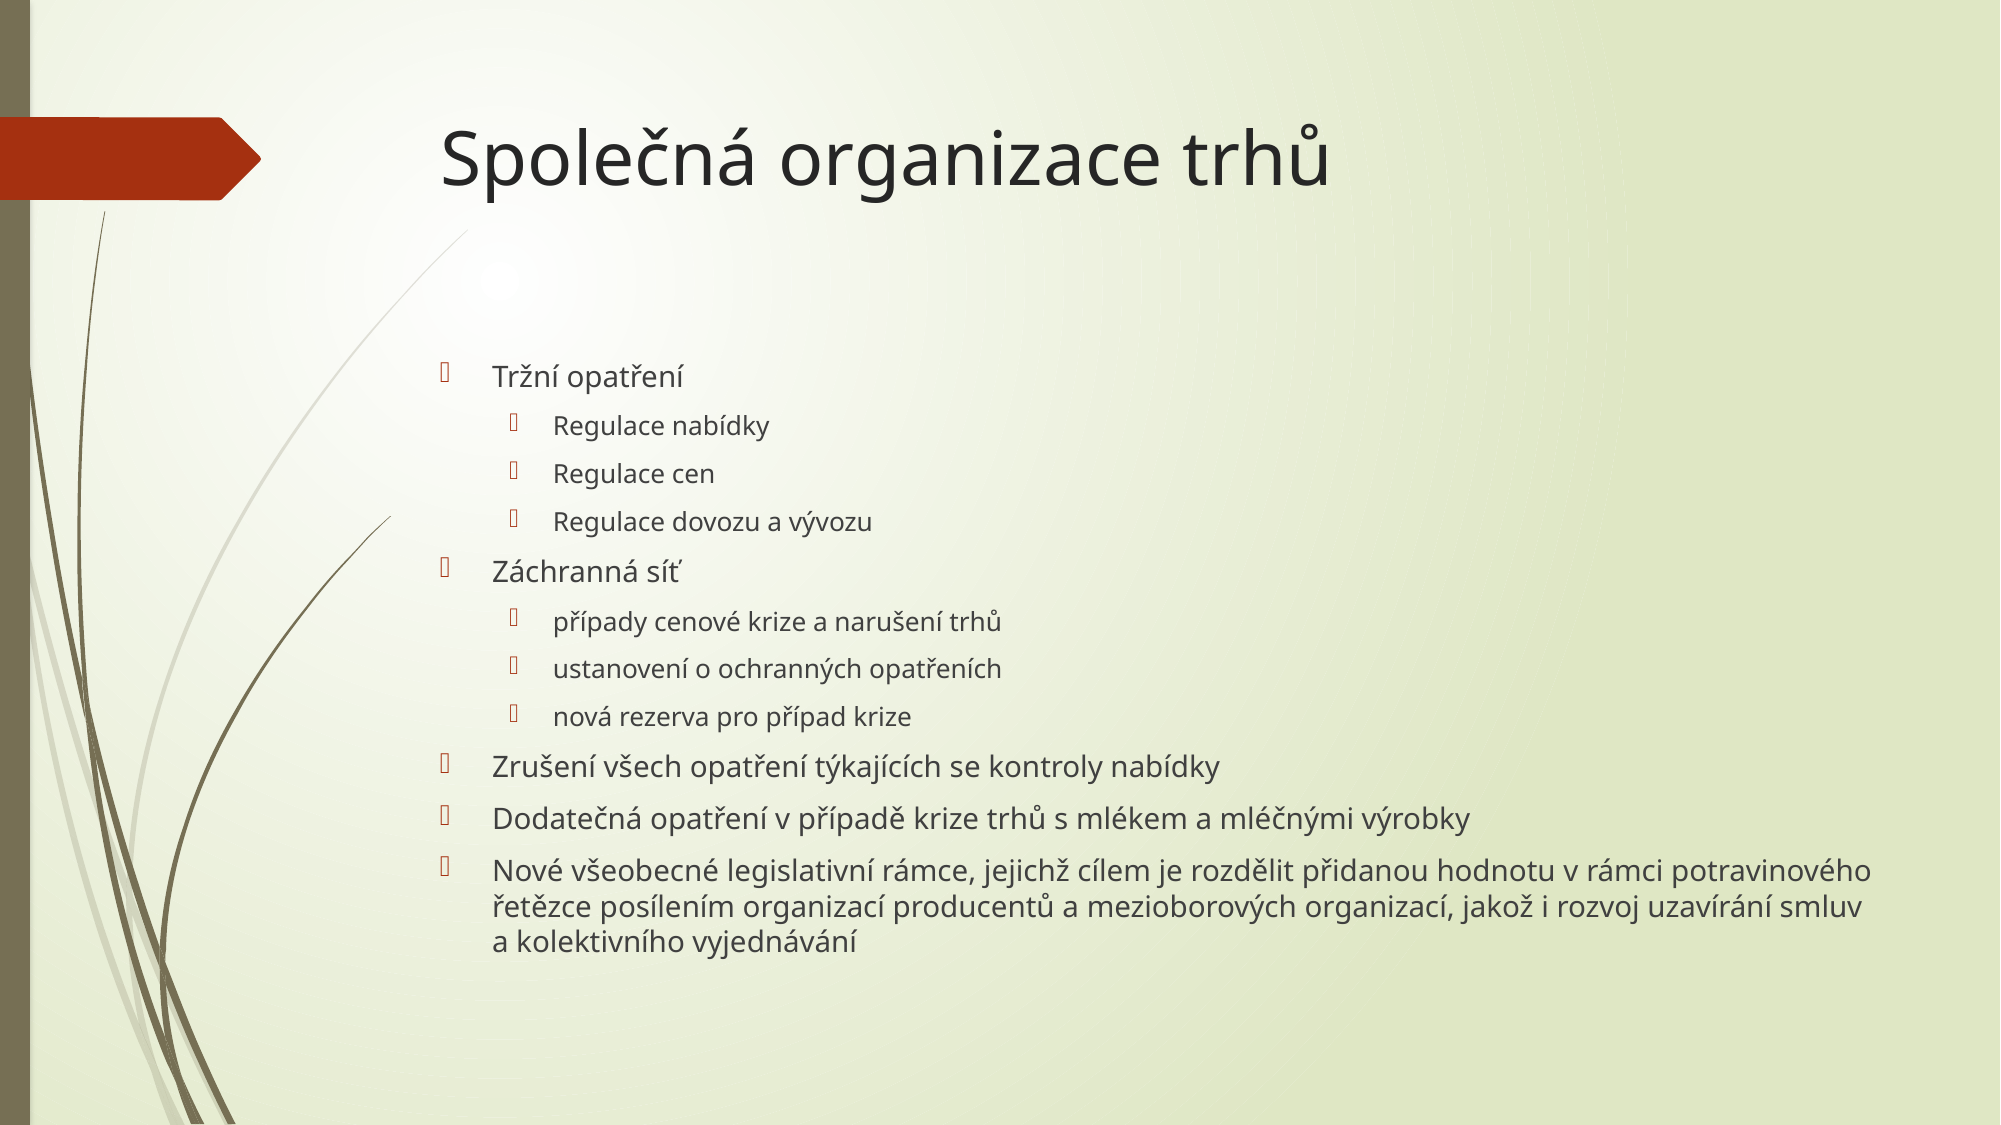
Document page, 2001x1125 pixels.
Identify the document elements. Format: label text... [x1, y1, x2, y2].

list Tržní opatření Regulace nabídky Regulace cen Regulace dovozu a vývozu Záchranná síť případy cenové krize a narušení trhů ustanovení o ochranných opatřeních nová rezerva pro případ krize Zrušení všech opatření týkajících se kontroly nabídky Dodatečná opatření v případě krize trhů s mlékem a mléčnými výrobky Nové všeobecné legislativní rámce, jejichž cílem je rozdělit přidanou hodnotu v rámci potravinového řetězce posílením organizací producentů a mezioborových organizací, jakož i rozvoj uzavírání smluv a kolektivního vyjednávání [424, 350, 1888, 970]
title Společná organizace trhů [425, 102, 1888, 313]
